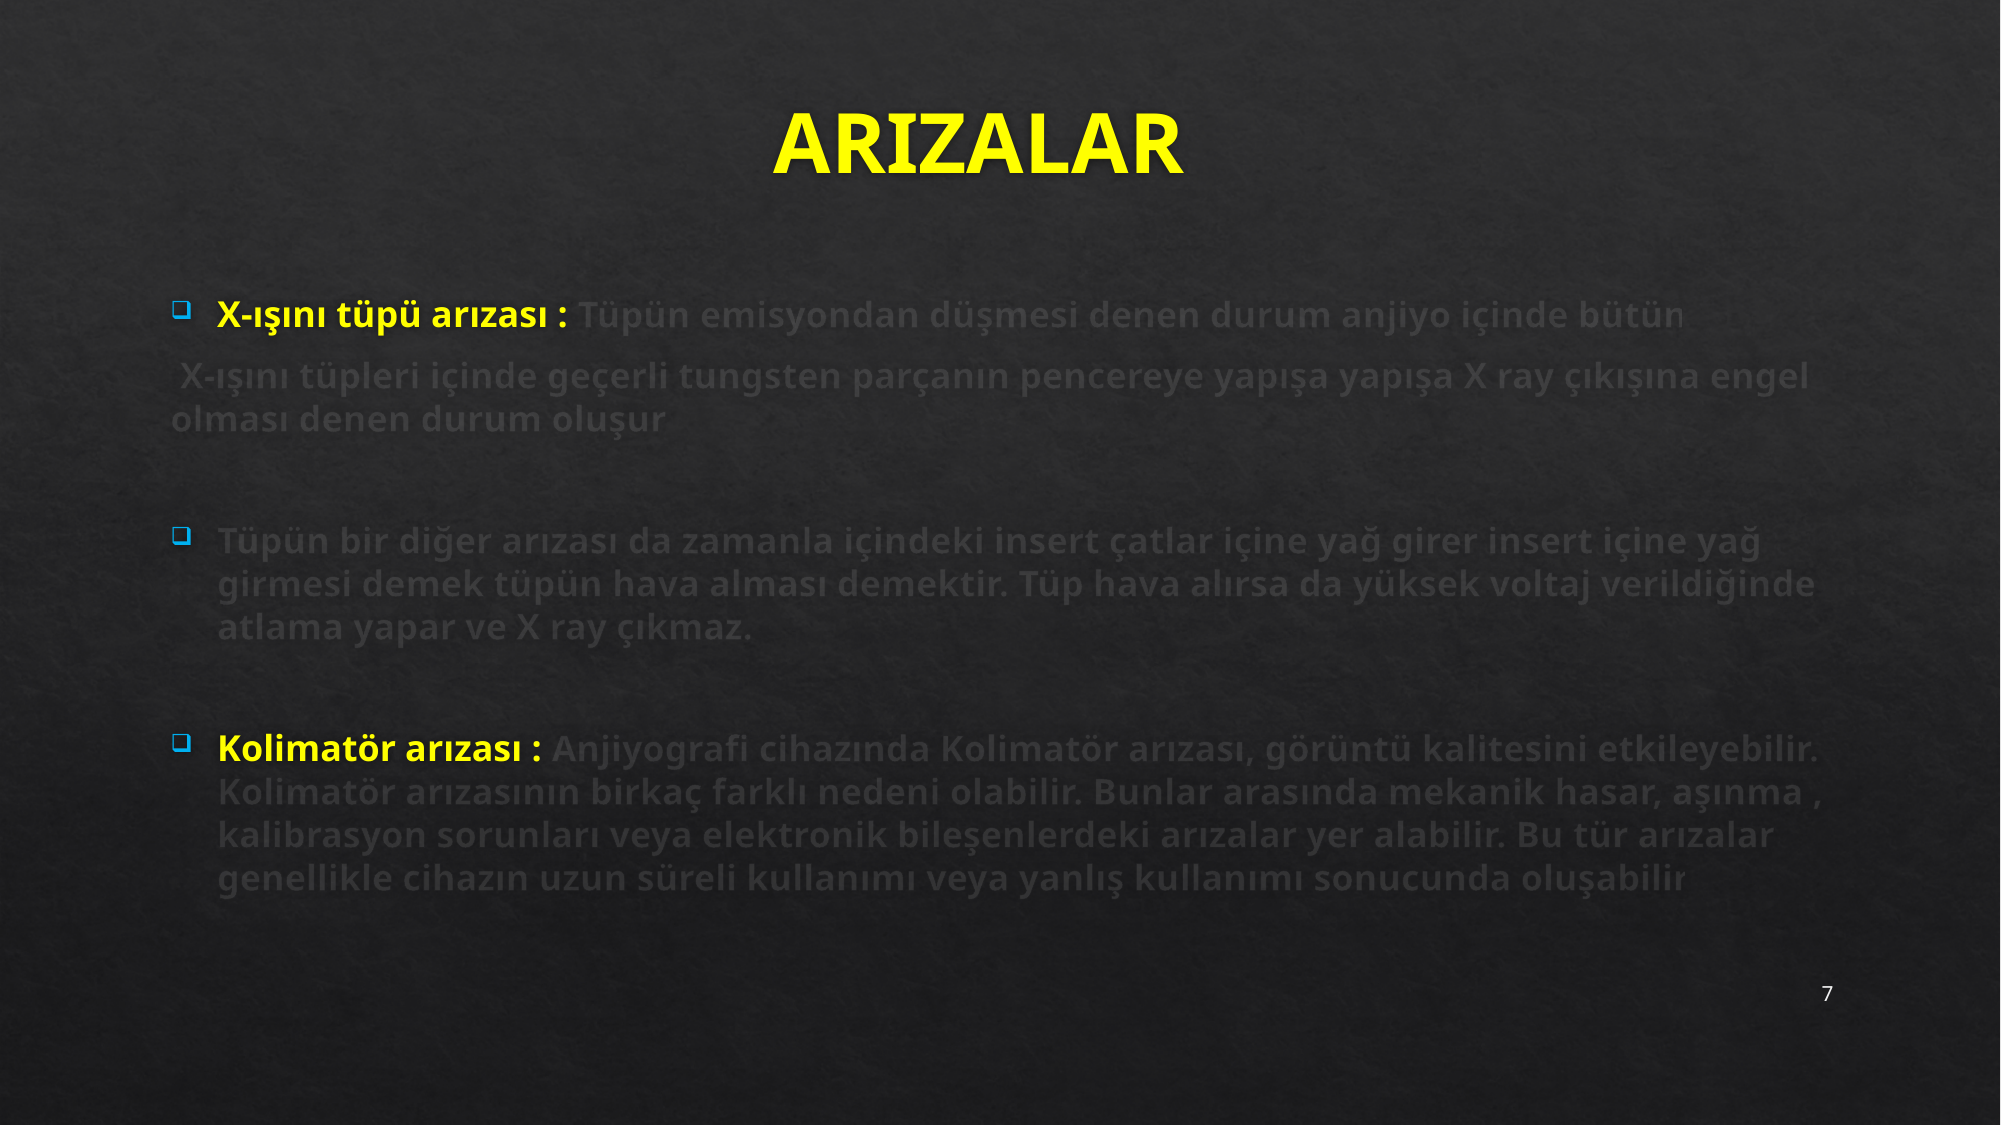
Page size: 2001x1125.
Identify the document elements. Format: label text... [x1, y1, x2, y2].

slide_number 7 [1724, 965, 1849, 1025]
title ARIZALAR [129, 60, 1829, 220]
list X-ışını tüpü arızası : Tüpün emisyondan düşmesi denen durum anjiyo içinde bütün X-ışını tüpleri içinde geçerli tungsten parçanın pencereye yapışa yapışa X ray çıkışına engel olması denen durum oluşur Tüpün bir diğer arızası da zamanla içindeki insert çatlar içine yağ girer insert içine yağ girmesi demek tüpün hava alması demektir. Tüp hava alırsa da yüksek voltaj verildiğinde atlama yapar ve X ray çıkmaz. Kolimatör arızası : Anjiyografi cihazında Kolimatör arızası, görüntü kalitesini etkileyebilir. Kolimatör arızasının birkaç farklı nedeni olabilir. Bunlar arasında mekanik hasar, aşınma , kalibrasyon sorunları veya elektronik bileşenlerdeki arızalar yer alabilir. Bu tür arızalar genellikle cihazın uzun süreli kullanımı veya yanlış kullanımı sonucunda oluşabilir [149, 284, 1849, 950]
